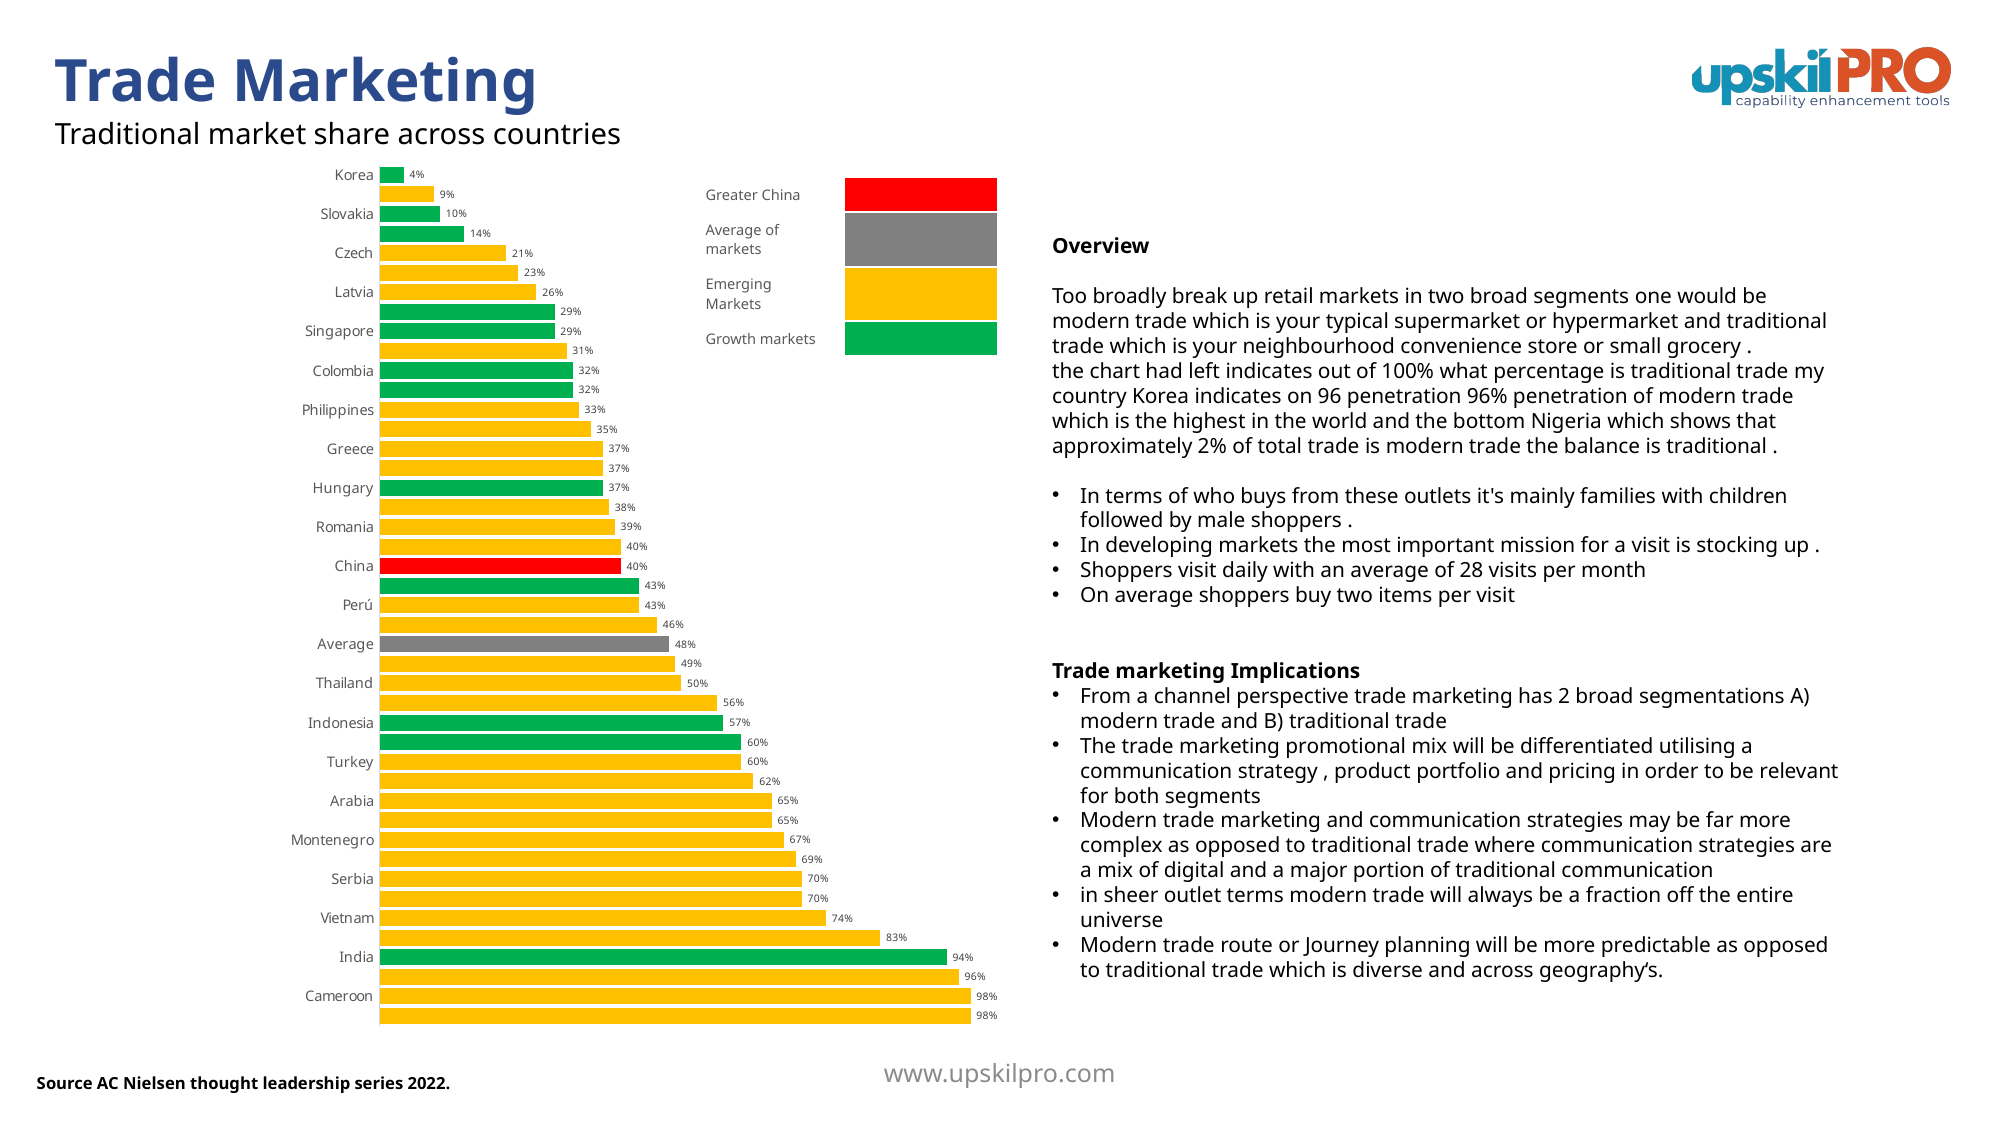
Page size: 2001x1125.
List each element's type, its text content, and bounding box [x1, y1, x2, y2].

footer www.upskilpro.com [662, 1042, 1338, 1103]
chart [273, 146, 1121, 1044]
text_box Source AC Nielsen thought leadership series 2022. [21, 1065, 735, 1101]
text_box Trade marketing Implications From a channel perspective trade marketing has 2 broad segmentations A) modern trade and B) traditional trade The trade marketing promotional mix will be differentiated utilising a communication strategy , product portfolio and pricing in order to be relevant for both segments Modern trade marketing and communication strategies may be far more complex as opposed to traditional trade where communication strategies are a mix of digital and a major portion of traditional communication in sheer outlet terms modern trade will always be a fraction off the entire universe Modern trade route or Journey planning will be more predictable as opposed to traditional trade which is diverse and across geography‘s. [1121, 624, 1863, 990]
text_box Trade Marketing Traditional market share across countries [40, 35, 1345, 158]
picture [1692, 47, 1951, 108]
text_box Overview Too broadly break up retail markets in two broad segments one would be modern trade which is your typical supermarket or hypermarket and traditional trade which is your neighbourhood convenience store or small grocery . the chart had left indicates out of 100% what percentage is traditional trade my country Korea indicates on 96 penetration 96% penetration of modern trade which is the highest in the world and the bottom Nigeria which shows that approximately 2% of total trade is modern trade the balance is traditional . In terms of who buys from these outlets it's mainly families with children followed by male shoppers . In developing markets the most important mission for a visit is stocking up . Shoppers visit daily with an average of 28 visits per month On average shoppers buy two items per visit [1121, 224, 1863, 624]
